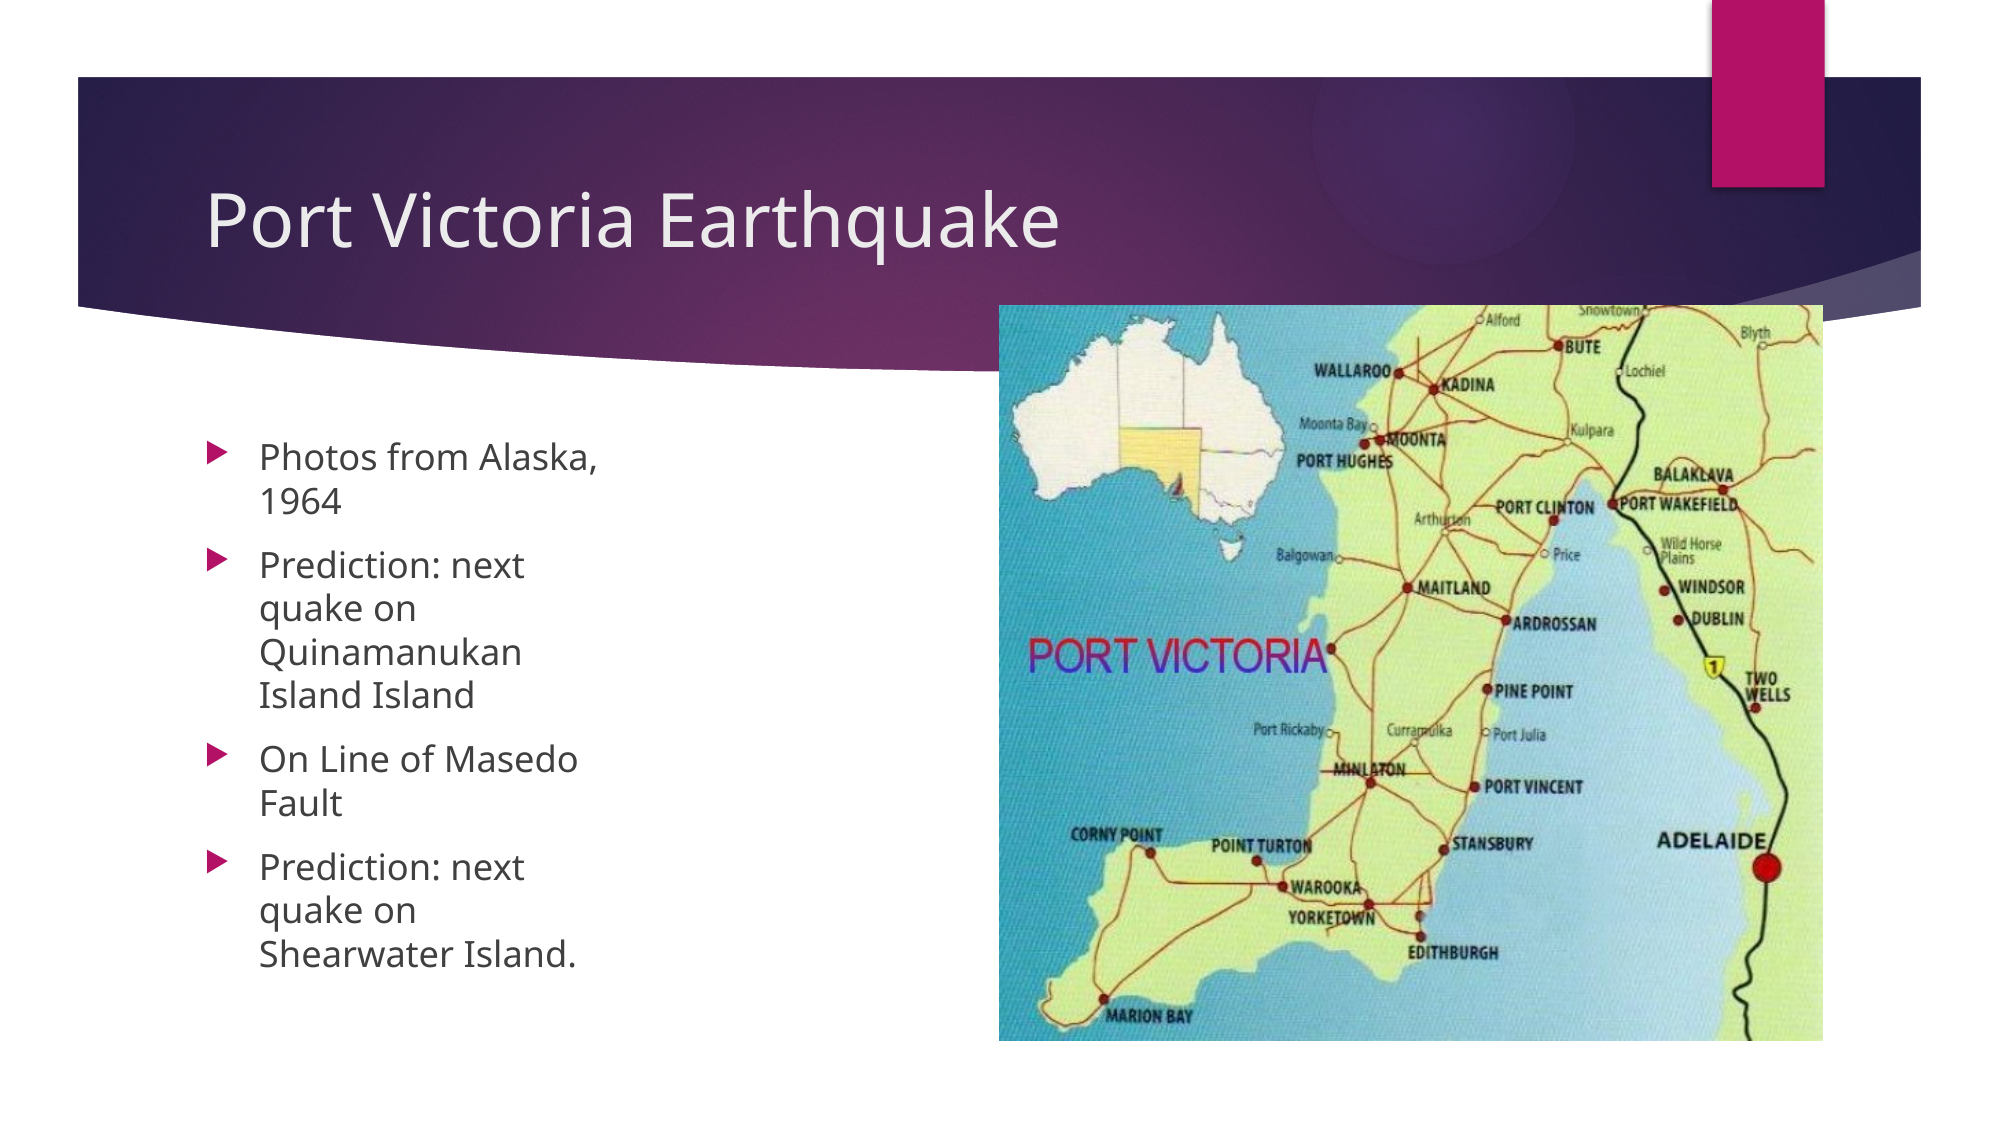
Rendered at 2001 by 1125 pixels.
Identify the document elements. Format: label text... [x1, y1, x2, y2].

list Photos from Alaska, 1964 Prediction: next quake on Quinamanukan Island Island On Line of Masedo Fault Prediction: next quake on Shearwater Island. [189, 427, 624, 988]
picture [999, 305, 1823, 1041]
title Port Victoria Earthquake [189, 159, 1627, 276]
